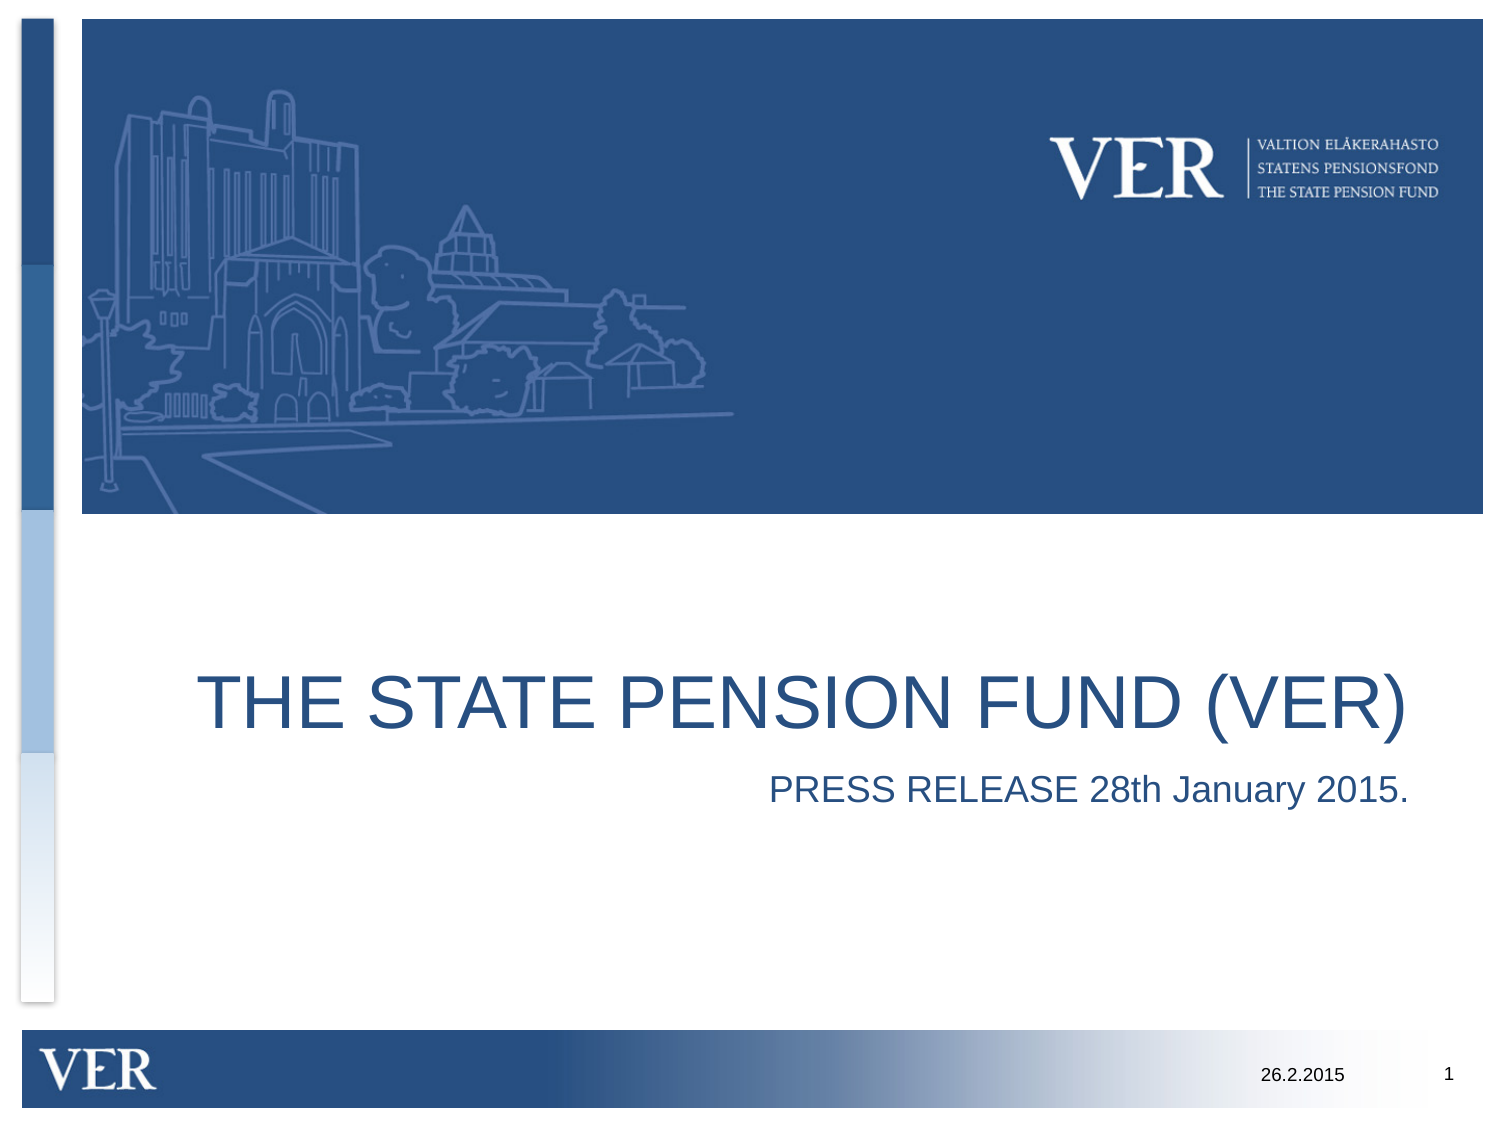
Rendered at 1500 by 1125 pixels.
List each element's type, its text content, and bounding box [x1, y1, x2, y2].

subtitle PRESS RELEASE 28th January 2015. [205, 757, 1425, 1011]
slide_number 1 [1374, 1042, 1470, 1103]
title THE STATE PENSION FUND (VER) [126, 600, 1425, 798]
picture [22, 1030, 1428, 1108]
picture [81, 18, 1483, 514]
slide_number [1217, 1043, 1360, 1104]
